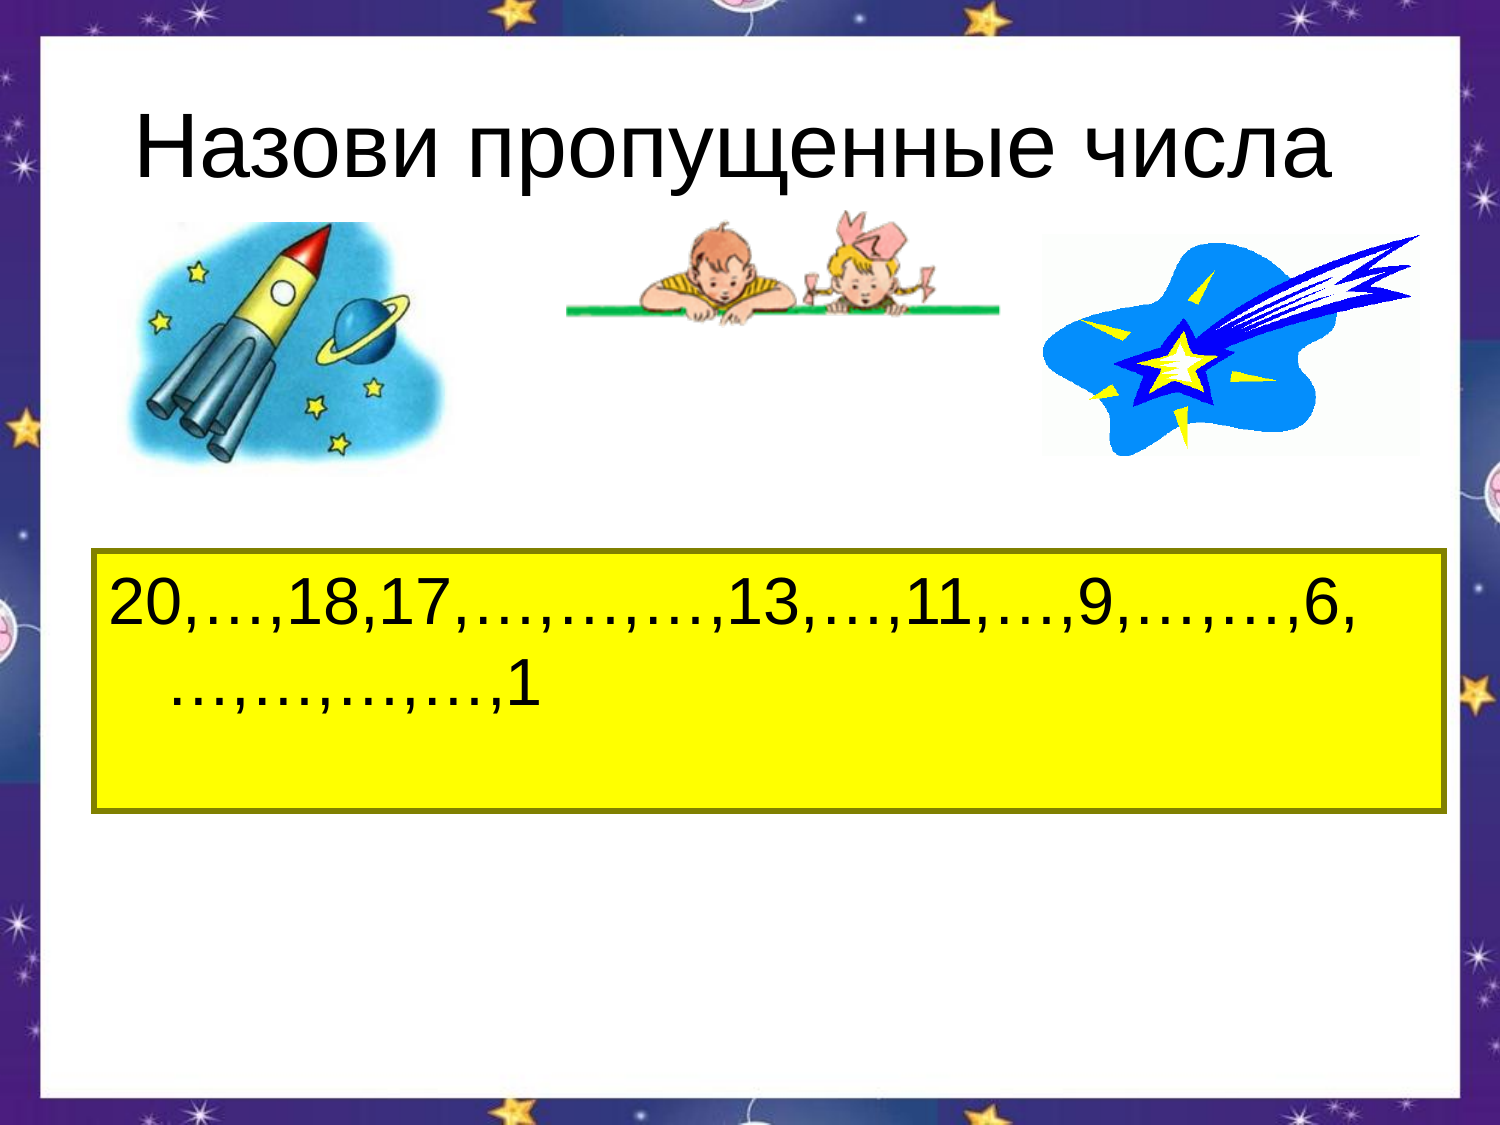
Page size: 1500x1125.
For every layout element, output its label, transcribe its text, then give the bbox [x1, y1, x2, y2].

title Назови пропущенные числа [58, 46, 1409, 235]
list 20,…,18,17,…,…,…,13,…,11,…,9,…,…,6,…,…,…,…,1 [93, 550, 1444, 811]
picture [0, 0, 1500, 1125]
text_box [116, 210, 1420, 478]
